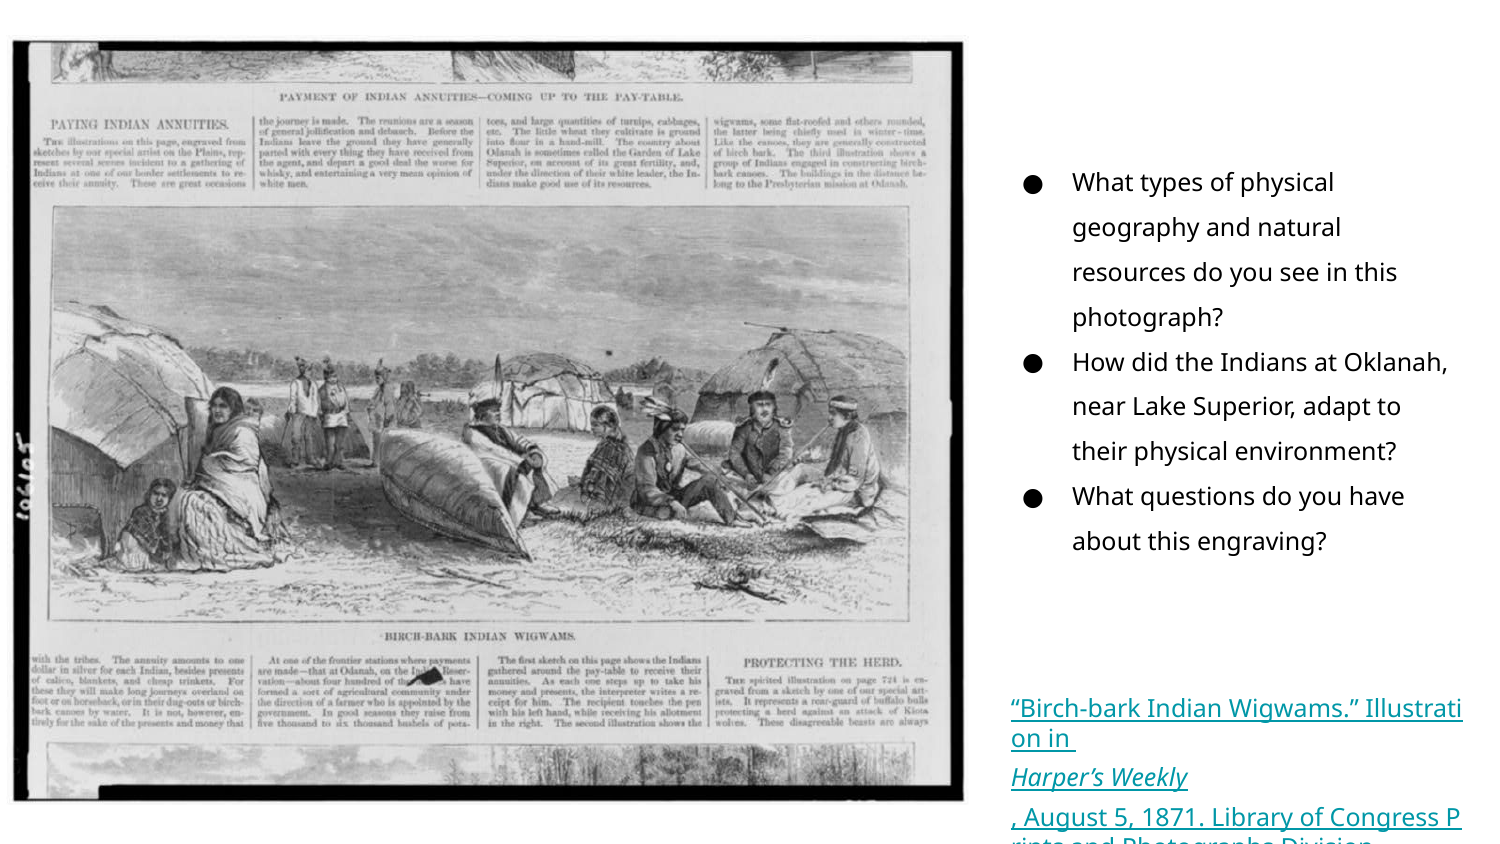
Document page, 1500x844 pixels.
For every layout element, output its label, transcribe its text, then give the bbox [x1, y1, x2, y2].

picture [6, 35, 969, 805]
text_box “Birch-bark Indian Wigwams.” Illustration in Harper’s Weekly, August 5, 1871. Library of Congress Prints and Photographs Division. [995, 536, 1480, 844]
text_box What types of physical geography and natural resources do you see in this photograph? How did the Indians at Oklanah, near Lake Superior, adapt to their physical environment? What questions do you have about this engraving? [982, 107, 1475, 600]
